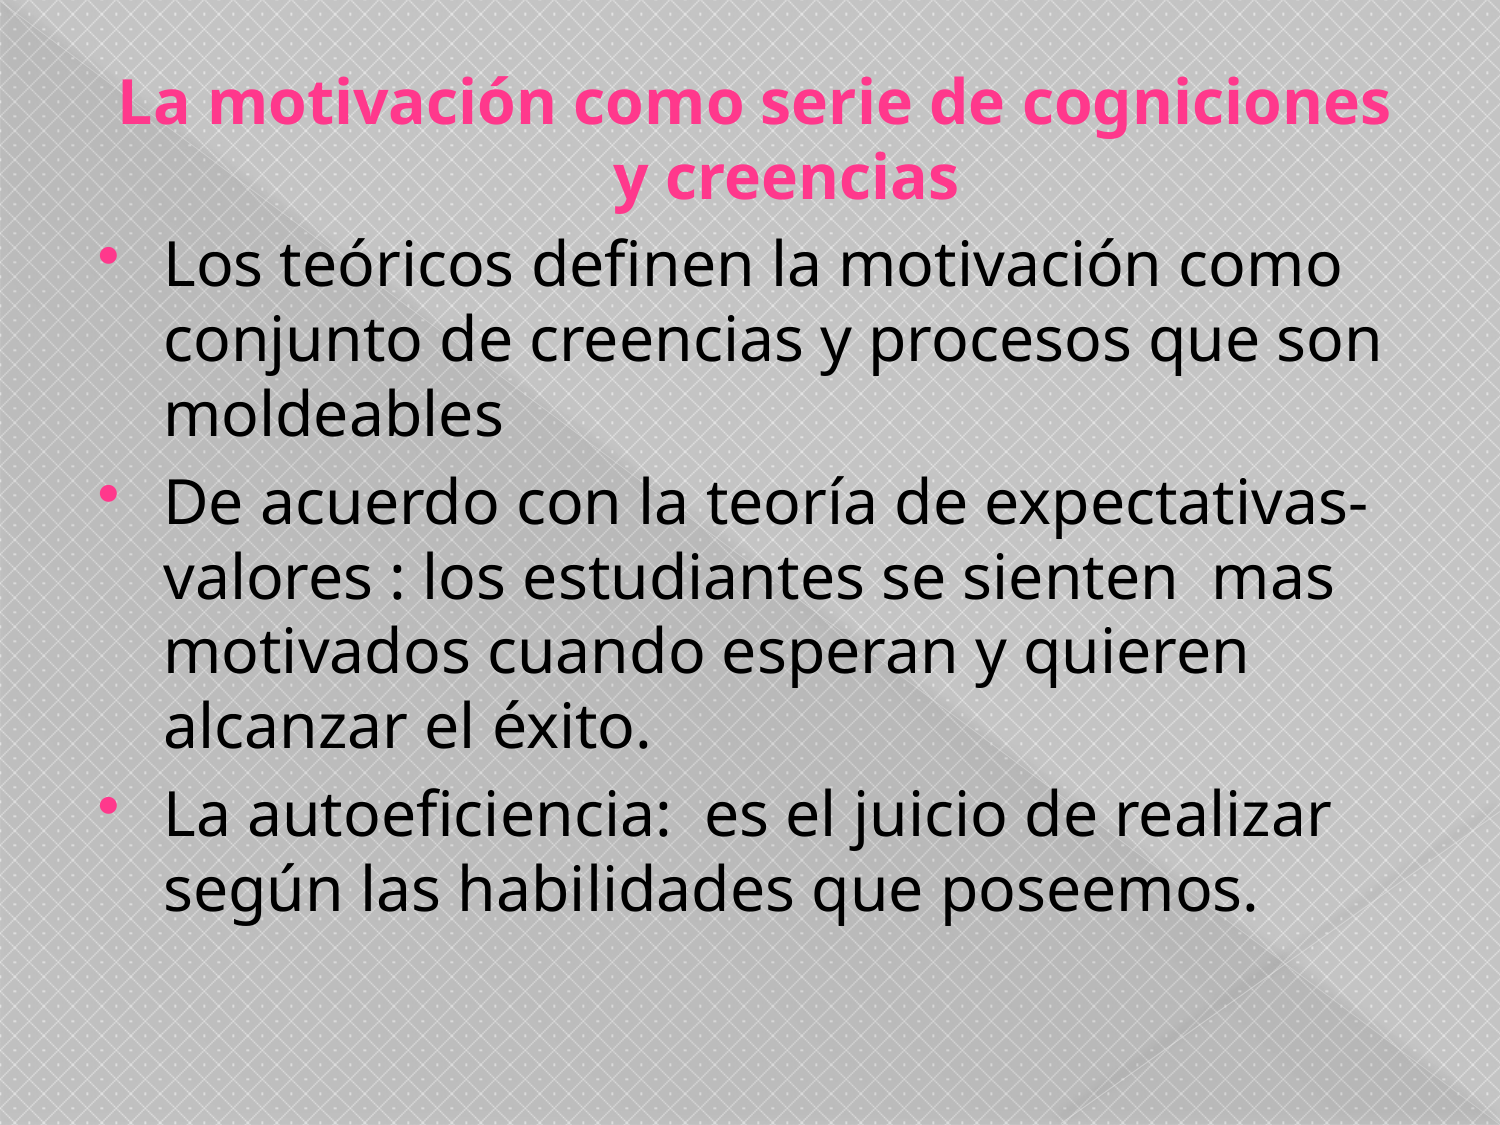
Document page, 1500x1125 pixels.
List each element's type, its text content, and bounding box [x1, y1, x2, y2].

list La motivación como serie de cogniciones y creencias Los teóricos definen la motivación como conjunto de creencias y procesos que son moldeables De acuerdo con la teoría de expectativas-valores : los estudiantes se sienten mas motivados cuando esperan y quieren alcanzar el éxito. La autoeficiencia: es el juicio de realizar según las habilidades que poseemos. [75, 54, 1425, 1059]
